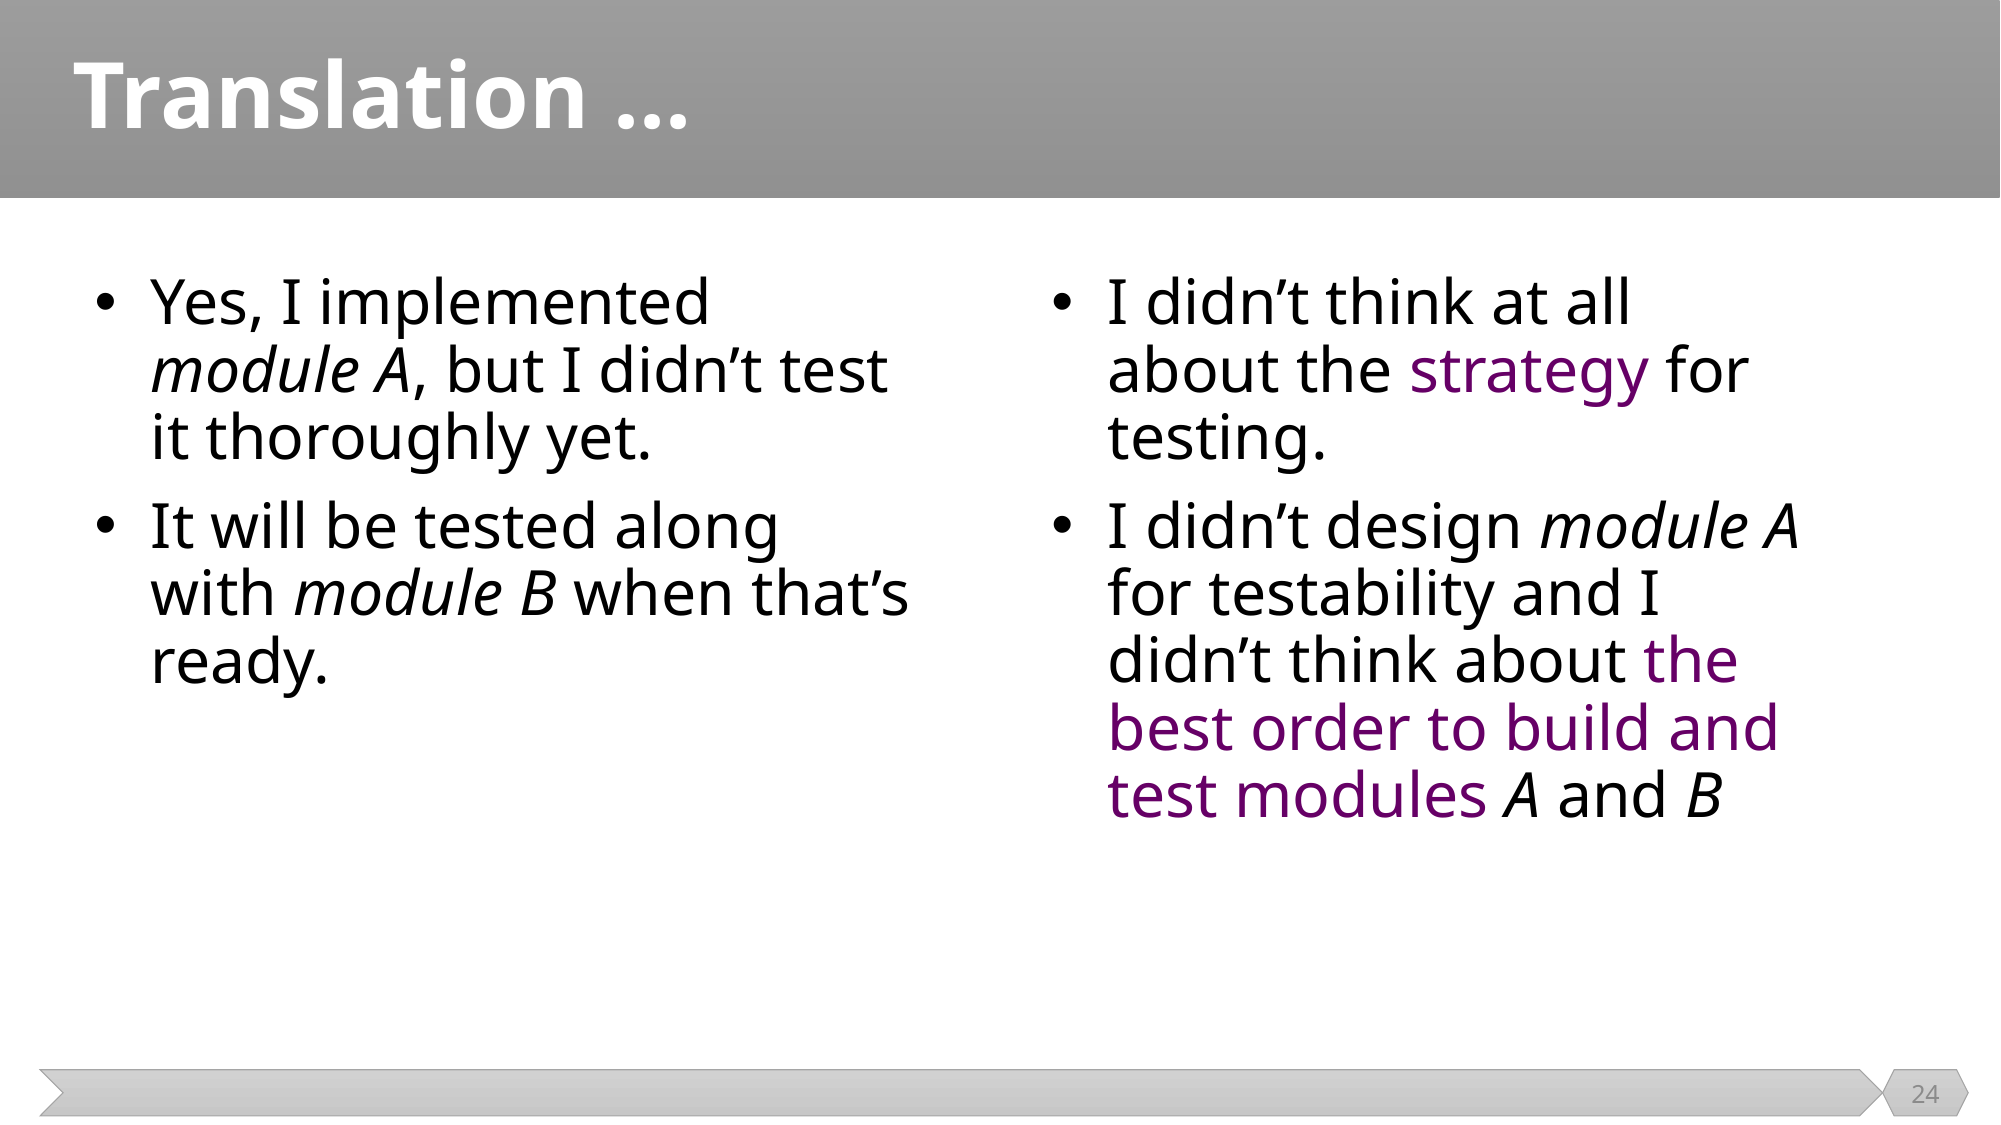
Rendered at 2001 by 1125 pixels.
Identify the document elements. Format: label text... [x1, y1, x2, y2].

title Translation ... [56, 0, 1969, 199]
text_box I didn’t think at all about the strategy for testing. I didn’t design module A for testability and I didn’t think about the best order to build and test modules A and B [1036, 263, 1819, 903]
list Yes, I implemented module A, but I didn’t test it thoroughly yet. It will be tested along with module B when that’s ready. [79, 263, 930, 978]
slide_number 24 [1882, 1065, 1969, 1125]
